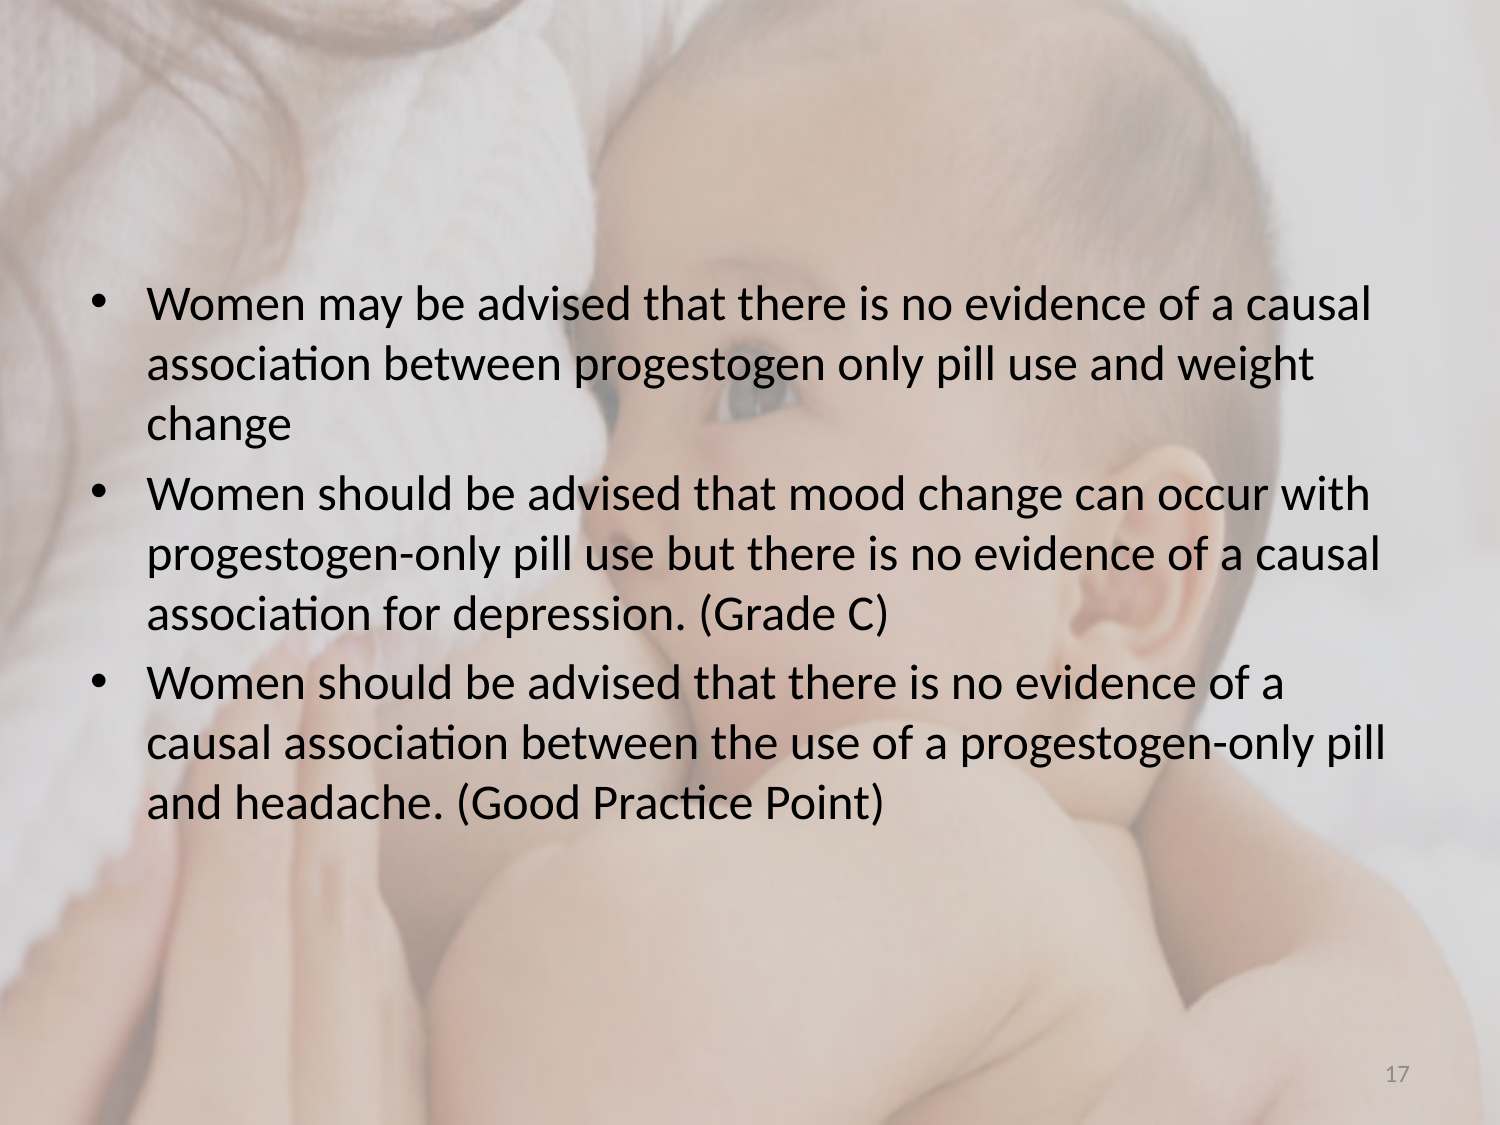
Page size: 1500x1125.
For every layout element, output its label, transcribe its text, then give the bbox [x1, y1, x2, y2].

list Women may be advised that there is no evidence of a causal association between progestogen only pill use and weight change Women should be advised that mood change can occur with progestogen-only pill use but there is no evidence of a causal association for depression. (Grade C) Women should be advised that there is no evidence of a causal association between the use of a progestogen-only pill and headache. (Good Practice Point) [75, 262, 1425, 1005]
slide_number 17 [1074, 1042, 1425, 1103]
